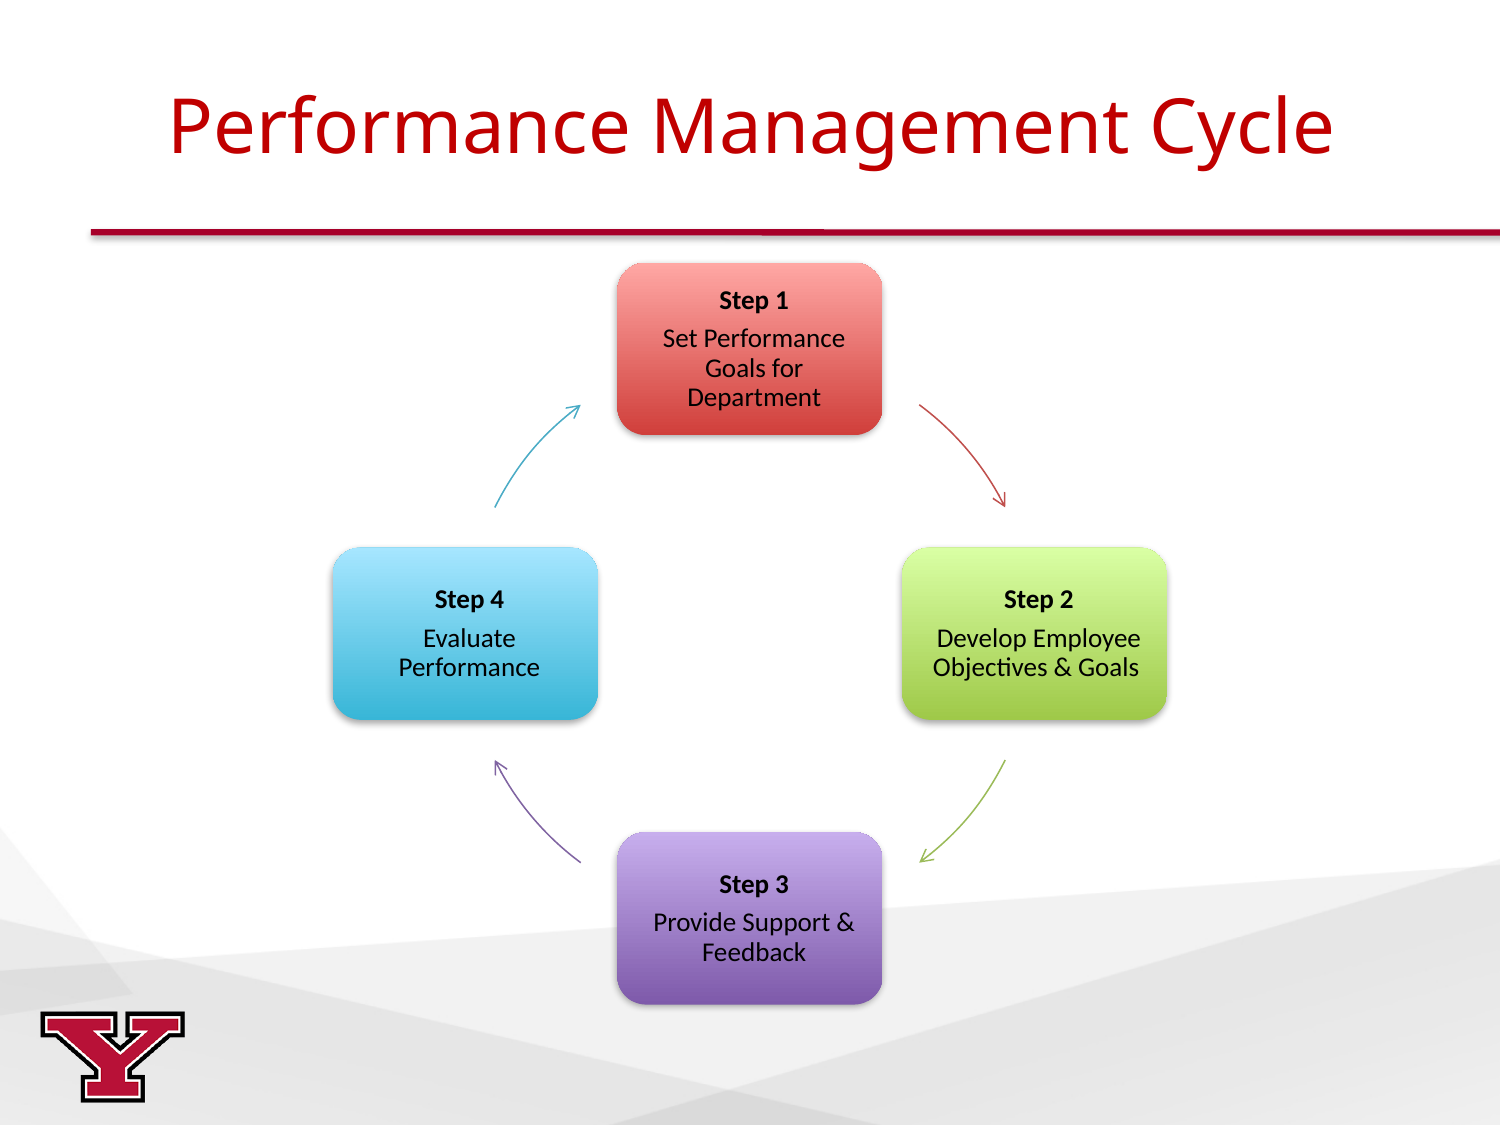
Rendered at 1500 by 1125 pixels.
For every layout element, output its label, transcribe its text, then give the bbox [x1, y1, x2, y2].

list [74, 262, 1426, 1006]
title Performance Management Cycle [76, 30, 1427, 219]
picture [0, 823, 1500, 1125]
